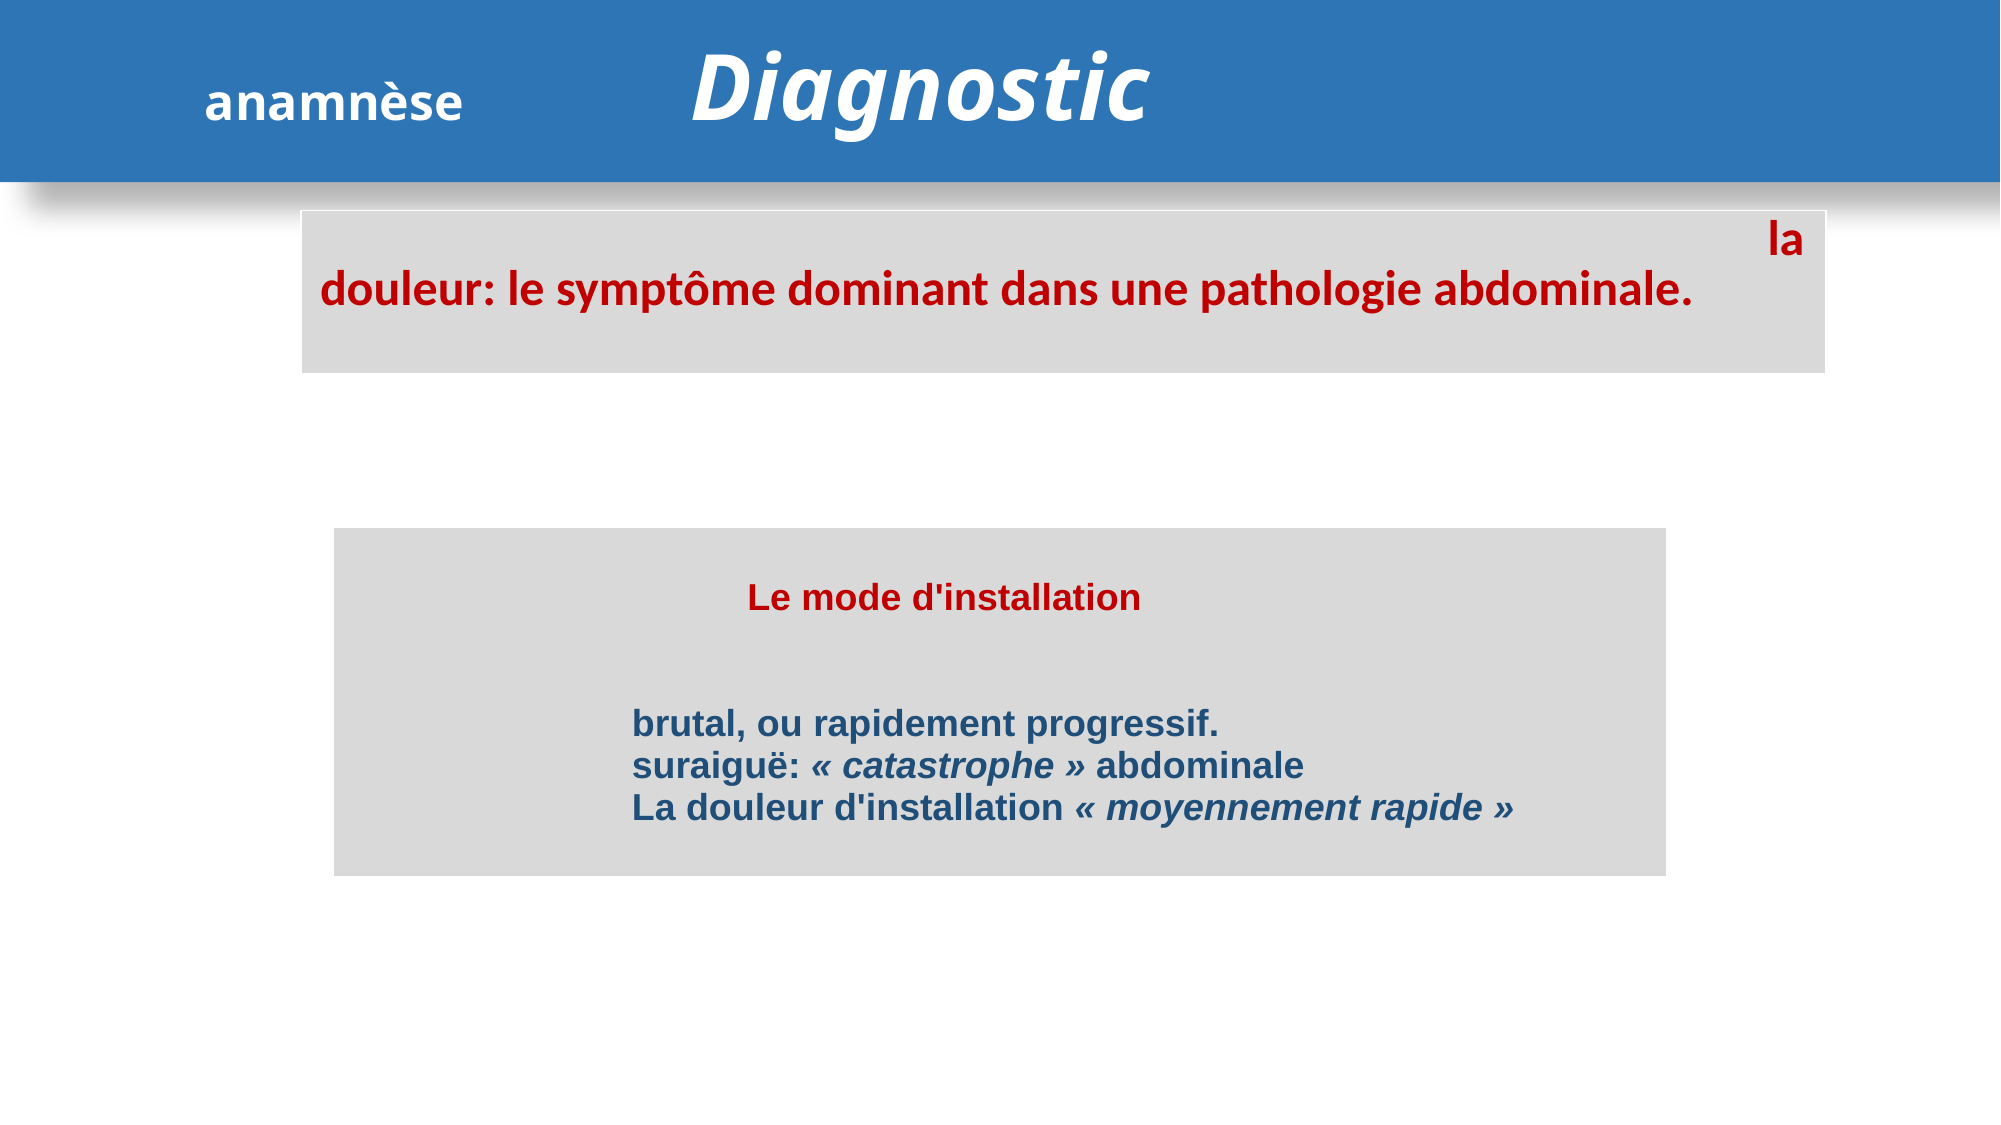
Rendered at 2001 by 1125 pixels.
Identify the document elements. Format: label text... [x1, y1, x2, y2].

table_header la douleur: le symptôme dominant dans une pathologie abdominale. [302, 211, 1825, 373]
table_header Le mode d'installation brutal, ou rapidement progressif. suraiguë: « catastrophe » abdominale La douleur d'installation « moyennement rapide » [334, 528, 1666, 876]
title anamnèse Diagnostic [0, 0, 2000, 183]
